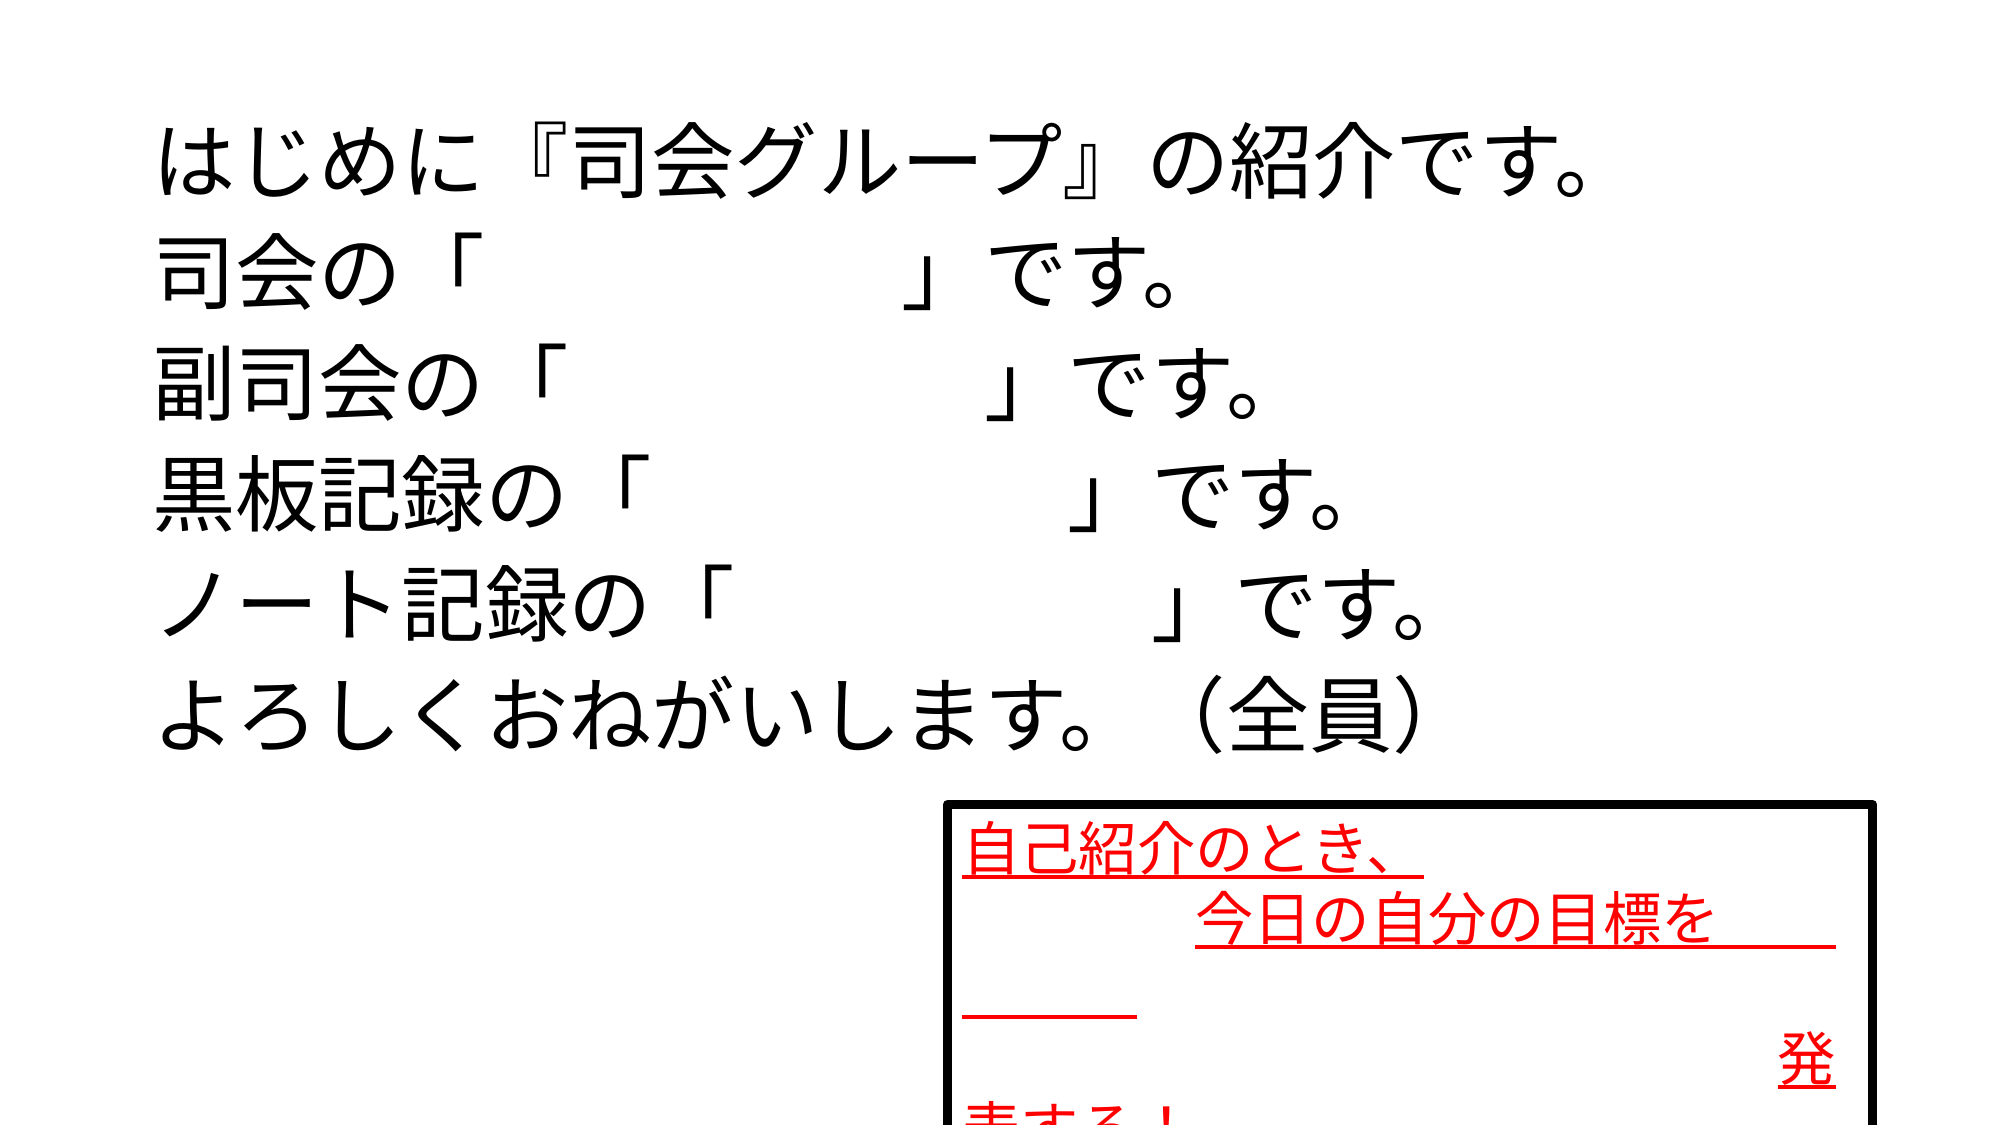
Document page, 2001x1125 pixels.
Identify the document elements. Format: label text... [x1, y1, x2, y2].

text_box 自己紹介のとき、 今日の自分の目標を 発表する！ [947, 804, 1873, 1125]
list はじめに『司会グループ』の紹介です。 司会の「 」です。 副司会の「 」です。 黒板記録の「 」です。 ノート記録の「 」です。 よろしくおねがいします。（全員） [137, 113, 1934, 1014]
